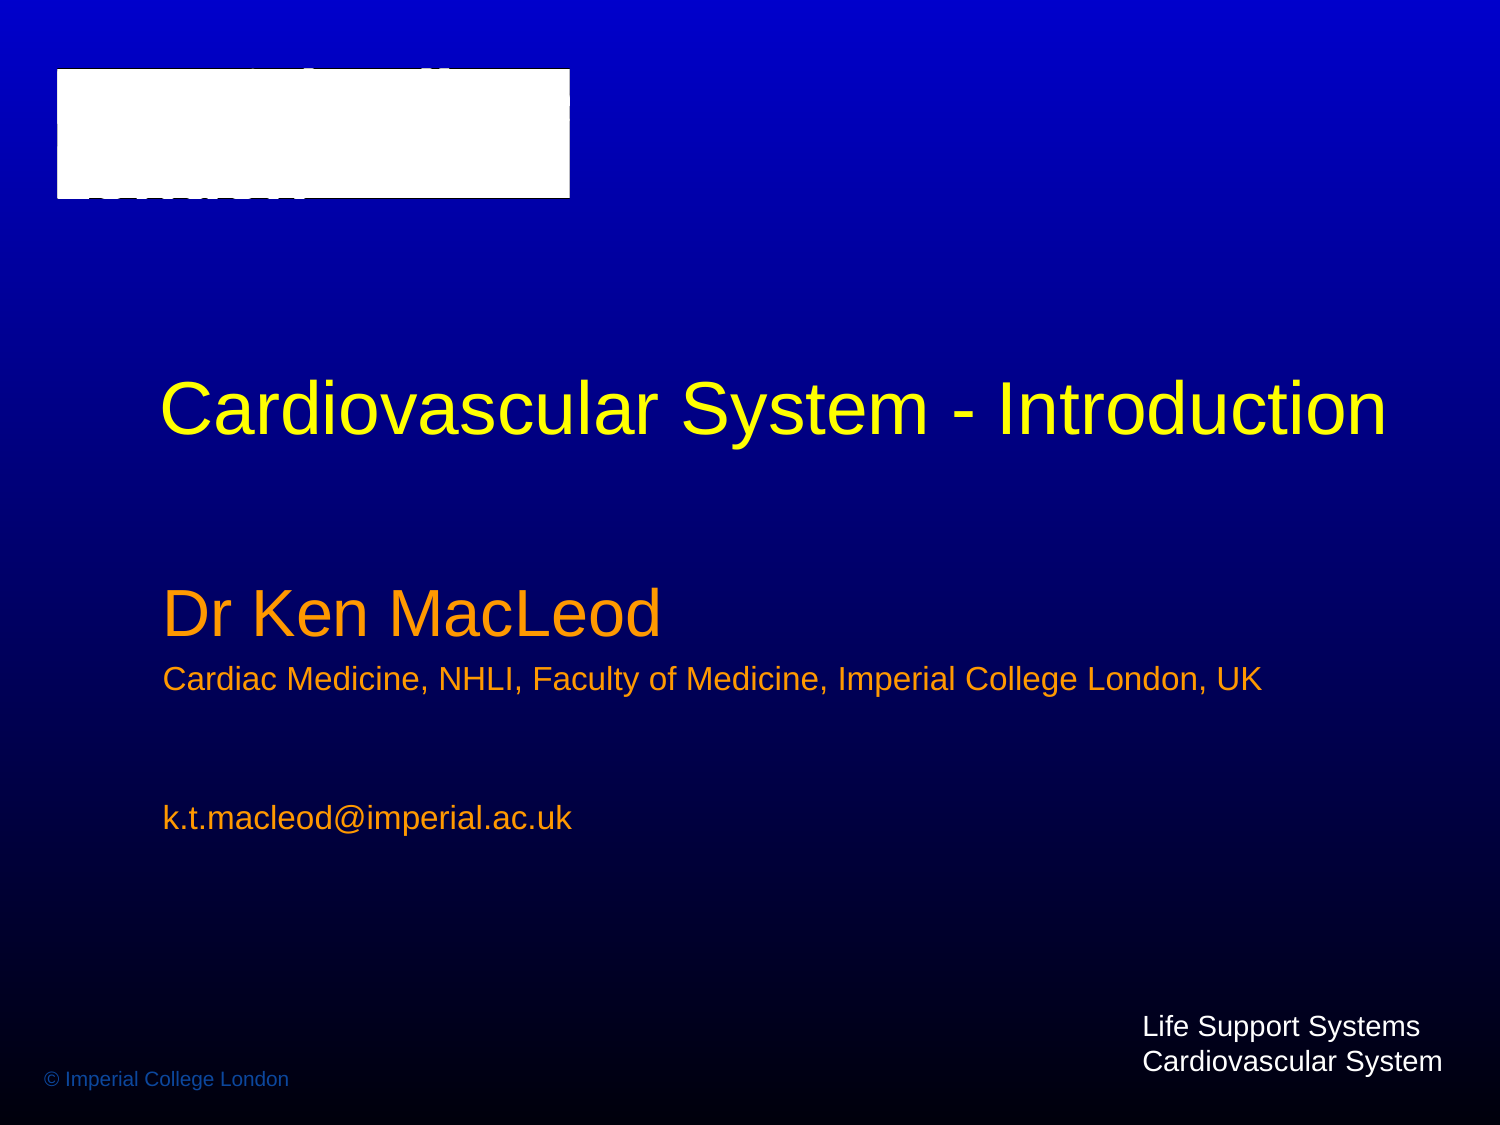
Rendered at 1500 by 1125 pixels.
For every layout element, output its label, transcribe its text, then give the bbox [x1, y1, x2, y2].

title Cardiovascular System - Introduction [144, 337, 1457, 472]
text_box Life Support Systems Cardiovascular System [1127, 999, 1459, 1085]
list Dr Ken MacLeod Cardiac Medicine, NHLI, Faculty of Medicine, Imperial College London, UK k.t.macleod@imperial.ac.uk [147, 562, 1423, 865]
picture [56, 68, 570, 199]
text_box © Imperial College London [29, 1058, 367, 1099]
